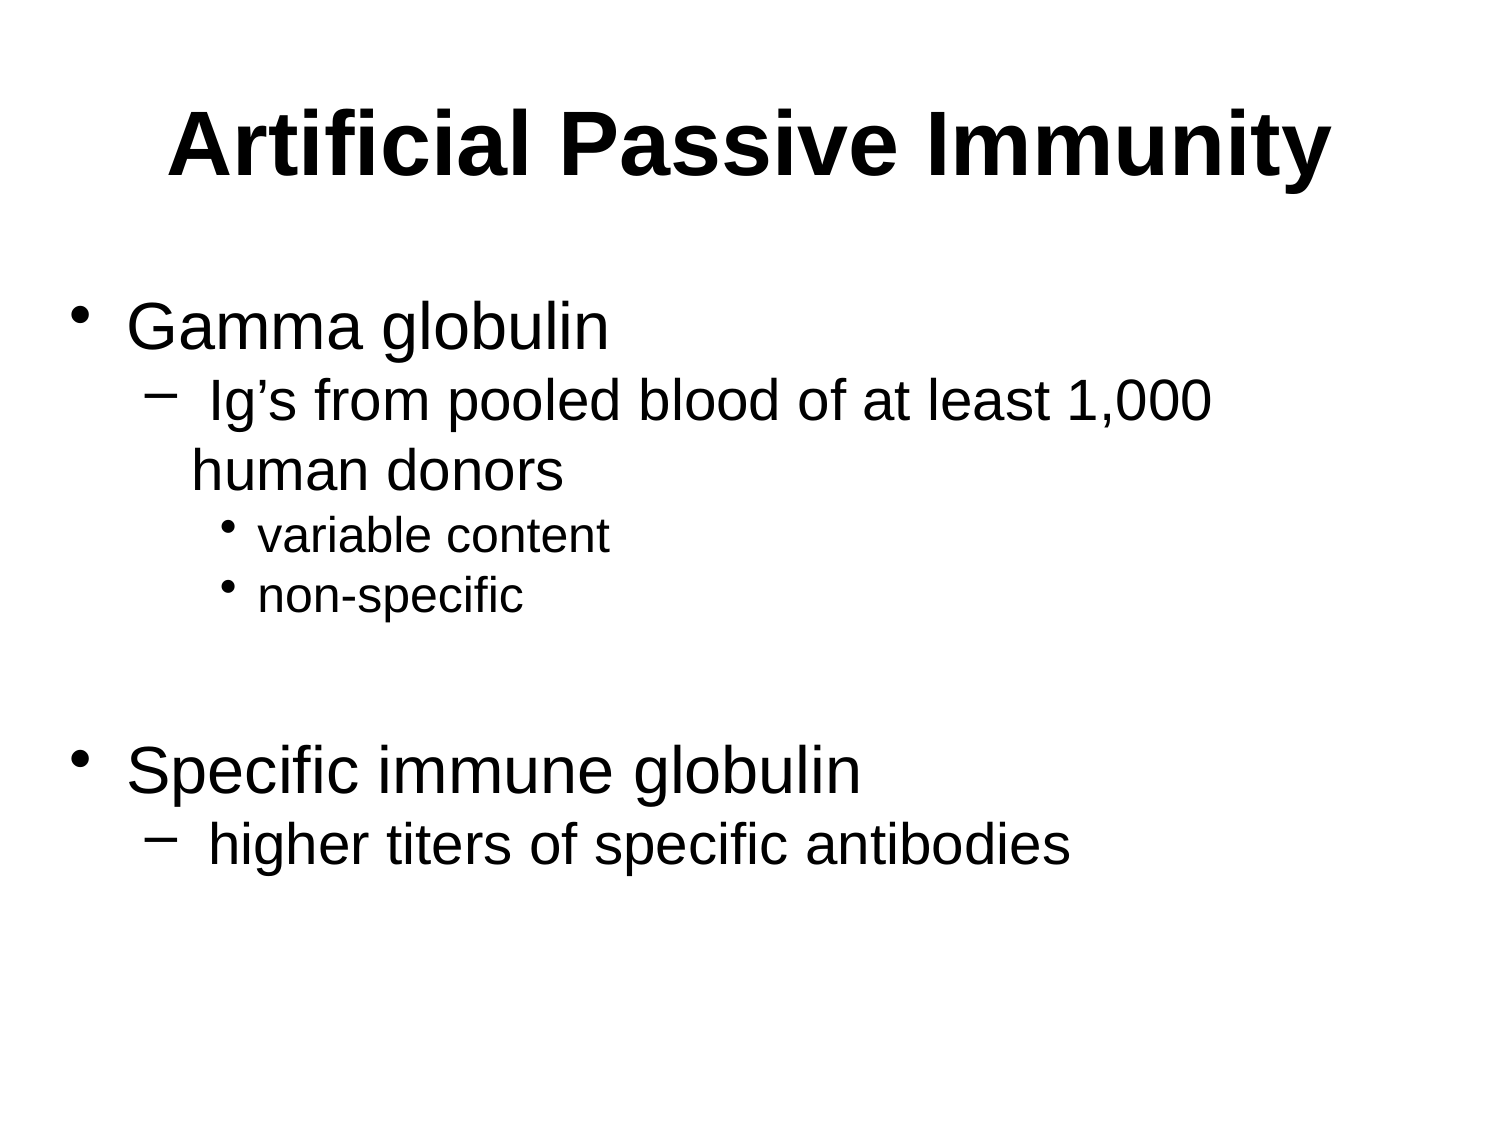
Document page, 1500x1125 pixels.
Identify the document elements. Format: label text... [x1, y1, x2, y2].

title Artificial Passive Immunity [74, 44, 1426, 234]
list Gamma globulin Ig’s from pooled blood of at least 1,000 human donors variable content non-specific Specific immune globulin higher titers of specific antibodies [61, 274, 1388, 951]
